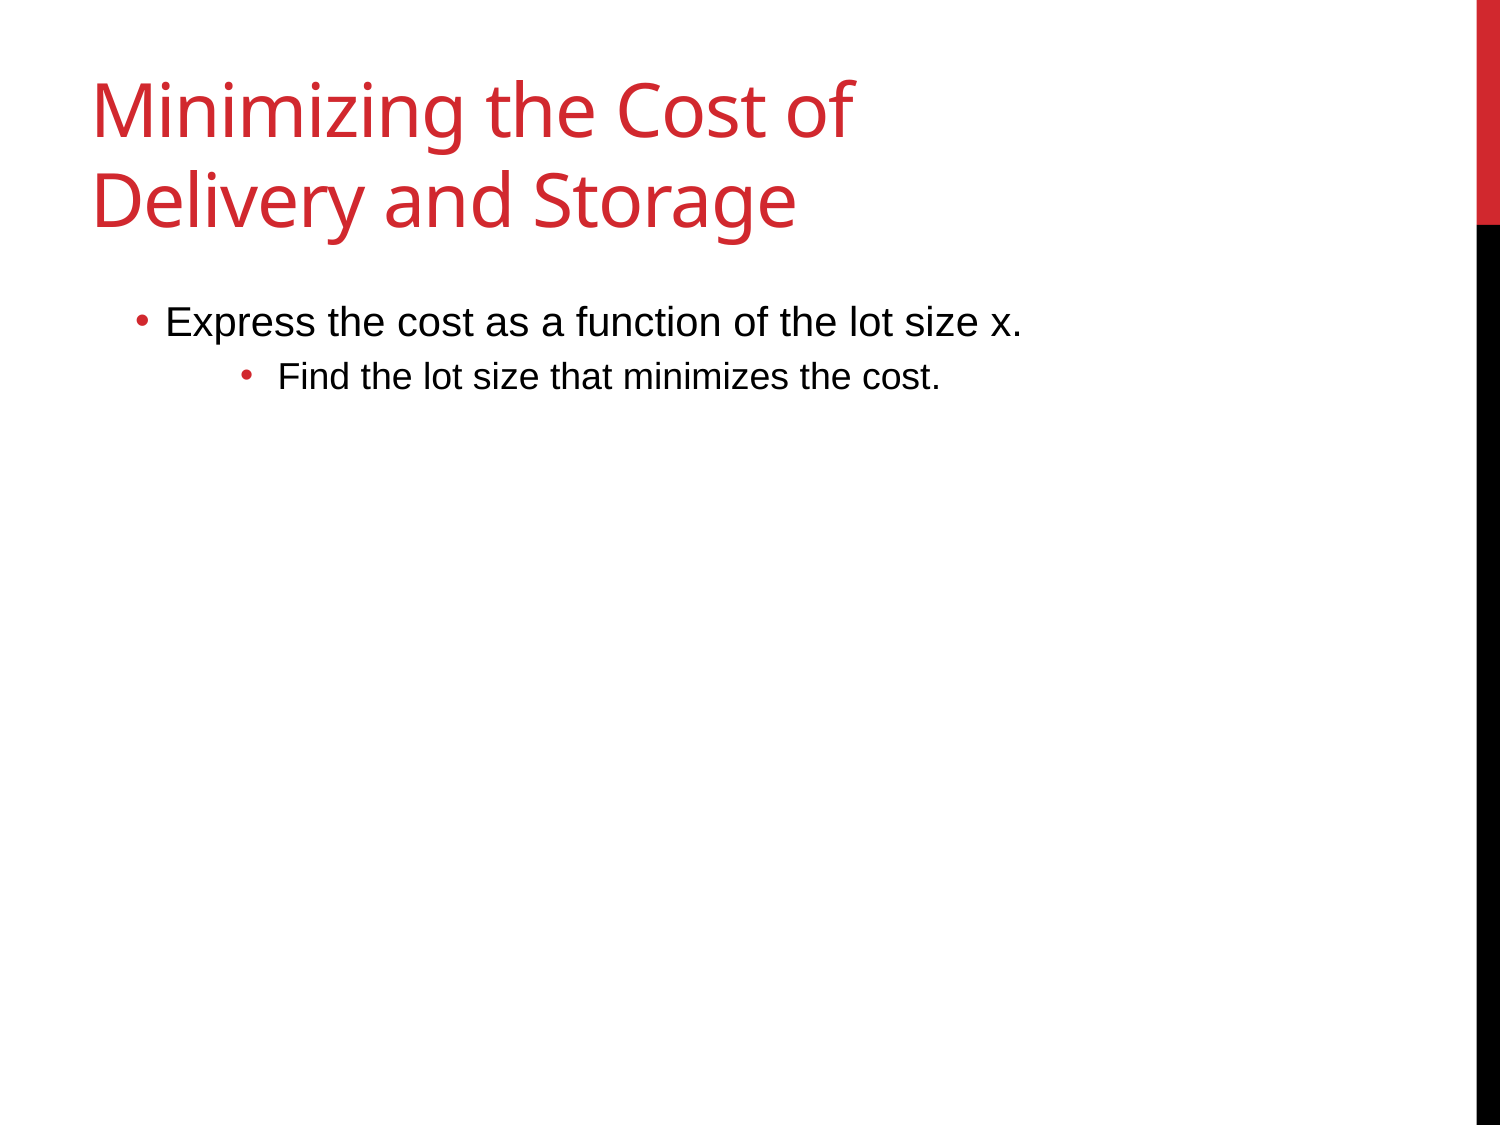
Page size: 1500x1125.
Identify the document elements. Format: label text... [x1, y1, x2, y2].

list Express the cost as a function of the lot size x. Find the lot size that minimizes the cost. [75, 287, 1325, 1005]
title Minimizing the Cost of Delivery and Storage [75, 25, 1025, 250]
